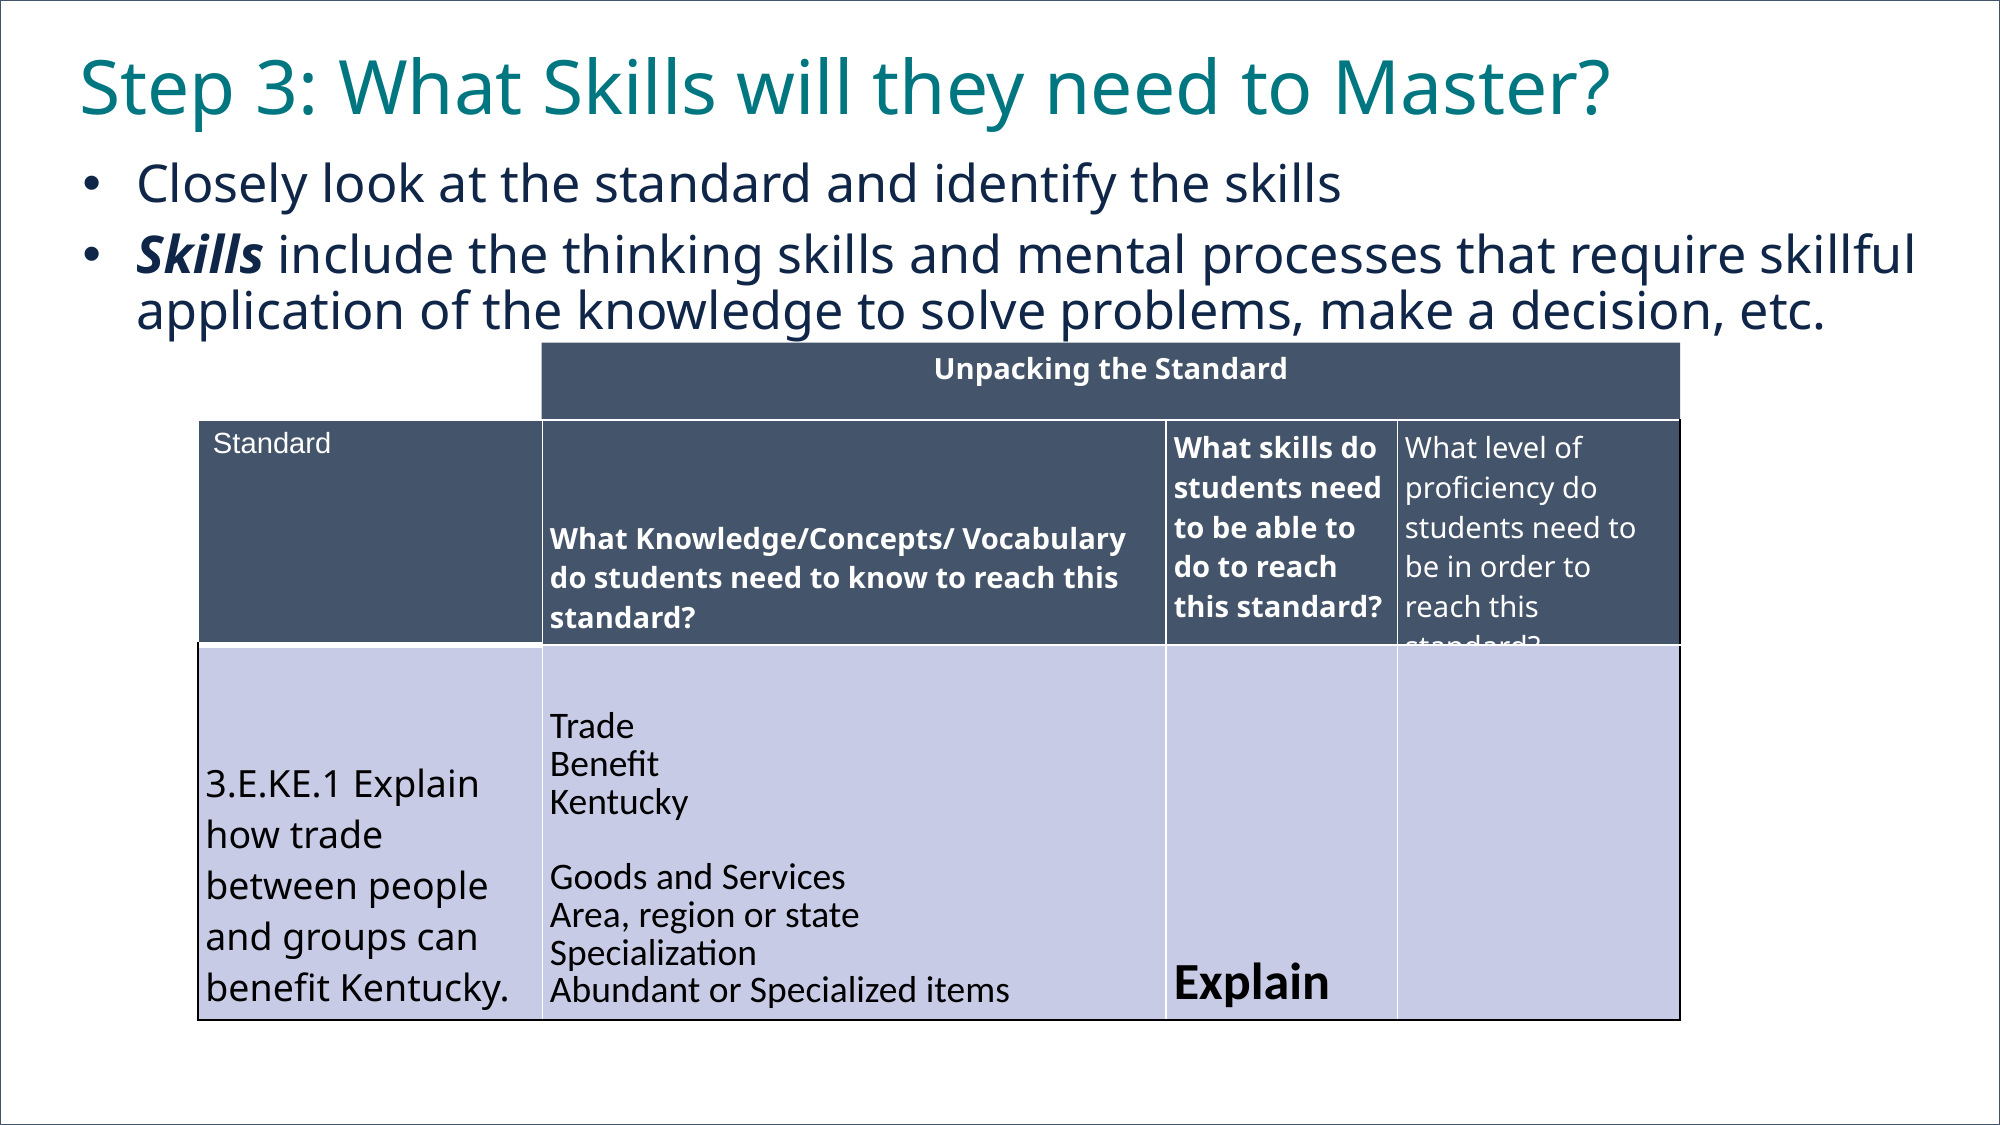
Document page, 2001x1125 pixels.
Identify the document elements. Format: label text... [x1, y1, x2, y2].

table_header Standard [199, 421, 542, 642]
table_cell [1398, 646, 1679, 1019]
text_box [0, 0, 2000, 1125]
text_box Unpacking the Standard [541, 342, 1681, 419]
table_header What Knowledge/Concepts/ Vocabulary do students need to know to reach this standard? [543, 421, 1165, 644]
table_header What skills do students need to be able to do to reach this standard? [1167, 421, 1397, 644]
table_cell 3.E.KE.1 Explain how trade between people and groups can benefit Kentucky. [199, 648, 542, 1019]
table_header What level of proficiency do students need to be in order to reach this standard? [1398, 421, 1679, 644]
list Closely look at the standard and identify the skills Skills include the thinking skills and mental processes that require skillful application of the knowledge to solve problems, make a decision, etc. [64, 150, 1936, 865]
table_cell Explain [1167, 646, 1397, 1019]
title Step 3: What Skills will they need to Master? [64, 42, 2000, 260]
table_cell Trade Benefit Kentucky Goods and Services Area, region or state Specialization Abundant or Specialized items [543, 646, 1165, 1019]
